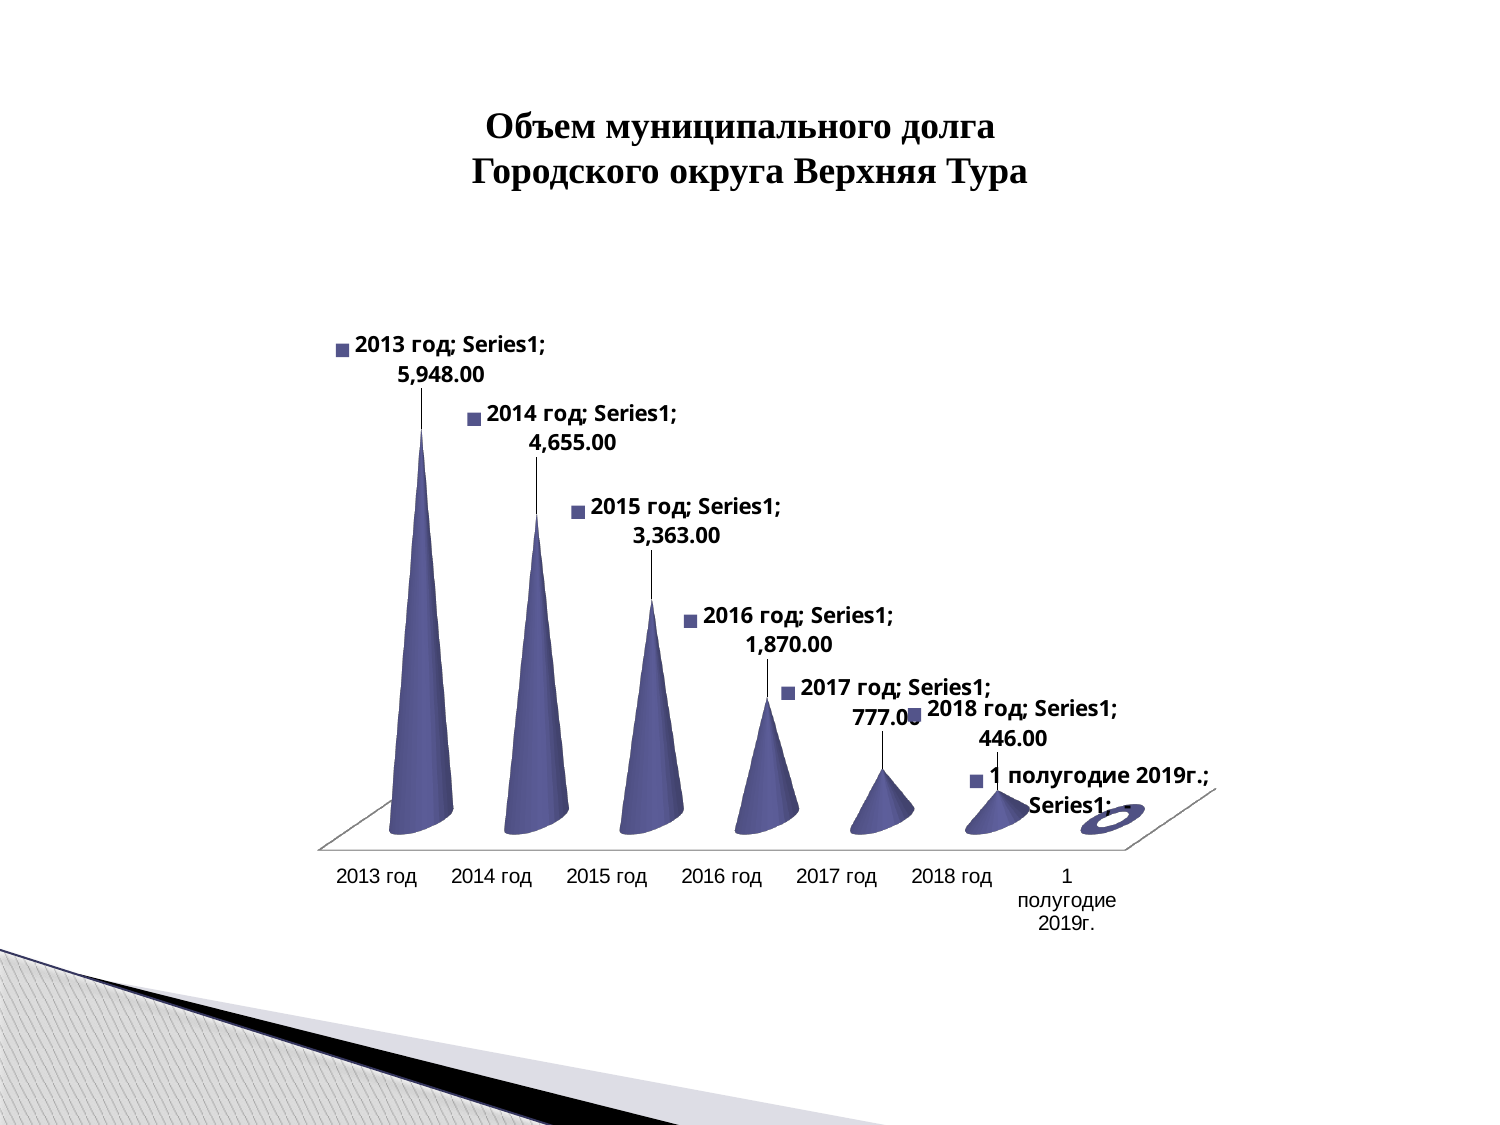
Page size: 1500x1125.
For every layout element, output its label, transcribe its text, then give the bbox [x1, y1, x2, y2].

text_box Объем муниципального долга Городского округа Верхняя Тура [281, 93, 1219, 199]
chart [46, 234, 1477, 1020]
